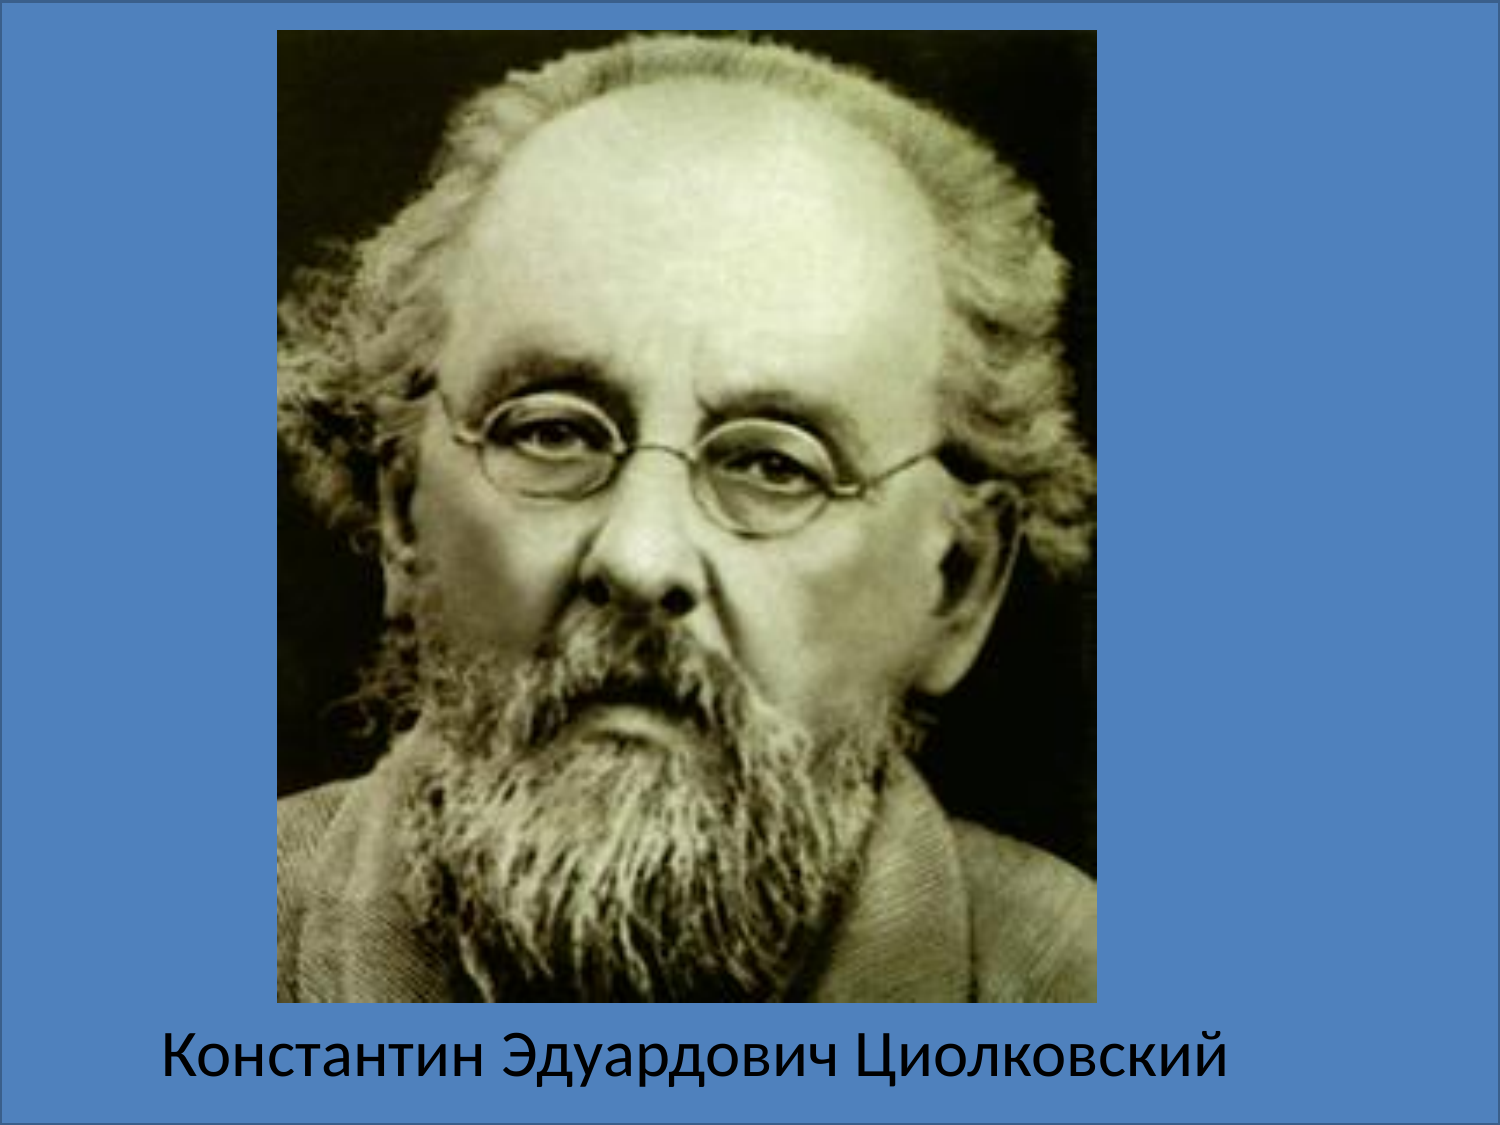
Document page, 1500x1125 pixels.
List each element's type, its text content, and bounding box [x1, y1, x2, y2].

list Константин Эдуардович Циолковский [41, 1002, 1425, 1106]
picture [277, 30, 1097, 1003]
text_box [0, 0, 1500, 1125]
